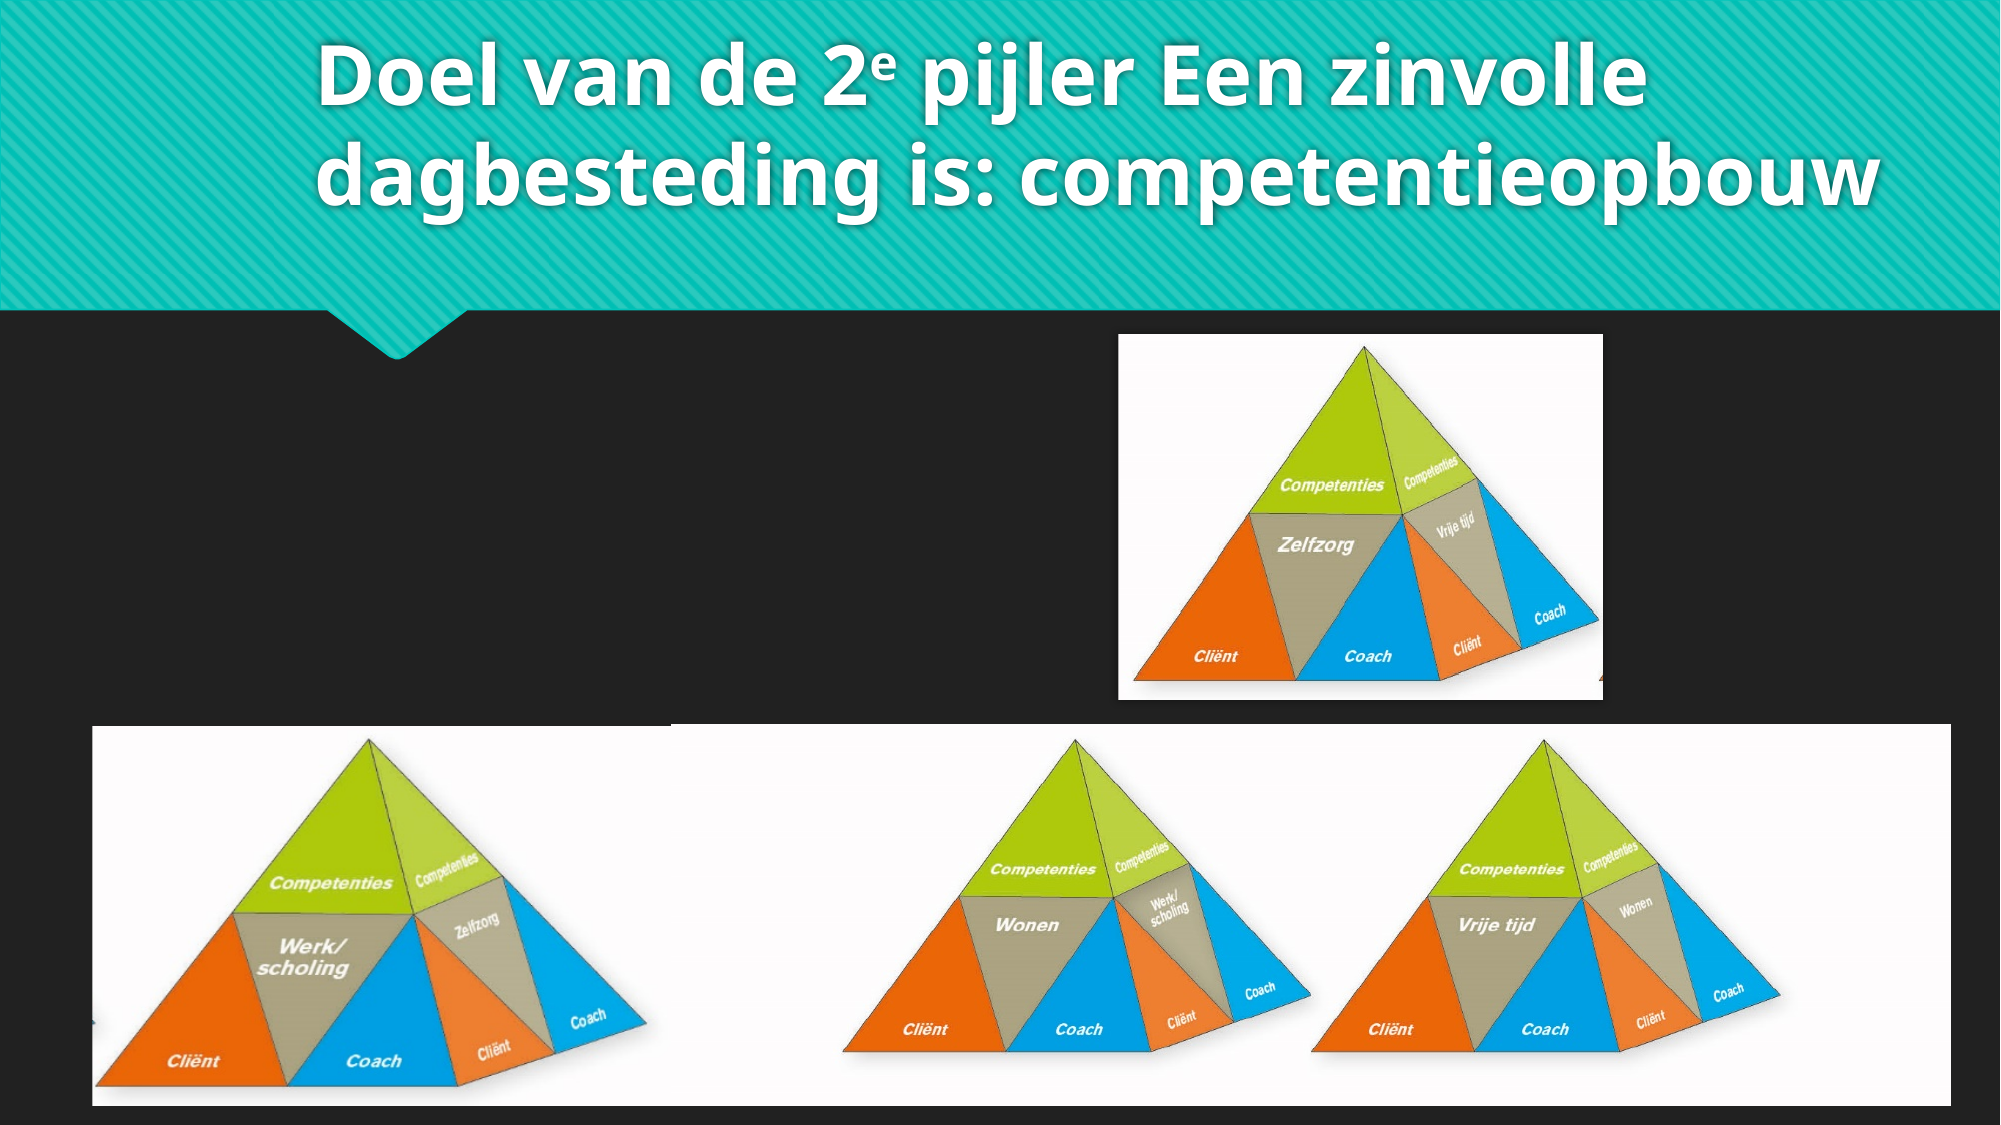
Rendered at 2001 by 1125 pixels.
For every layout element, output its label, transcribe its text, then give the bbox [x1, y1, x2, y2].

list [1118, 334, 1604, 701]
title Doel van de 2e pijler Een zinvolle dagbesteding is: competentieopbouw [299, 0, 2000, 310]
picture [92, 724, 1951, 1107]
